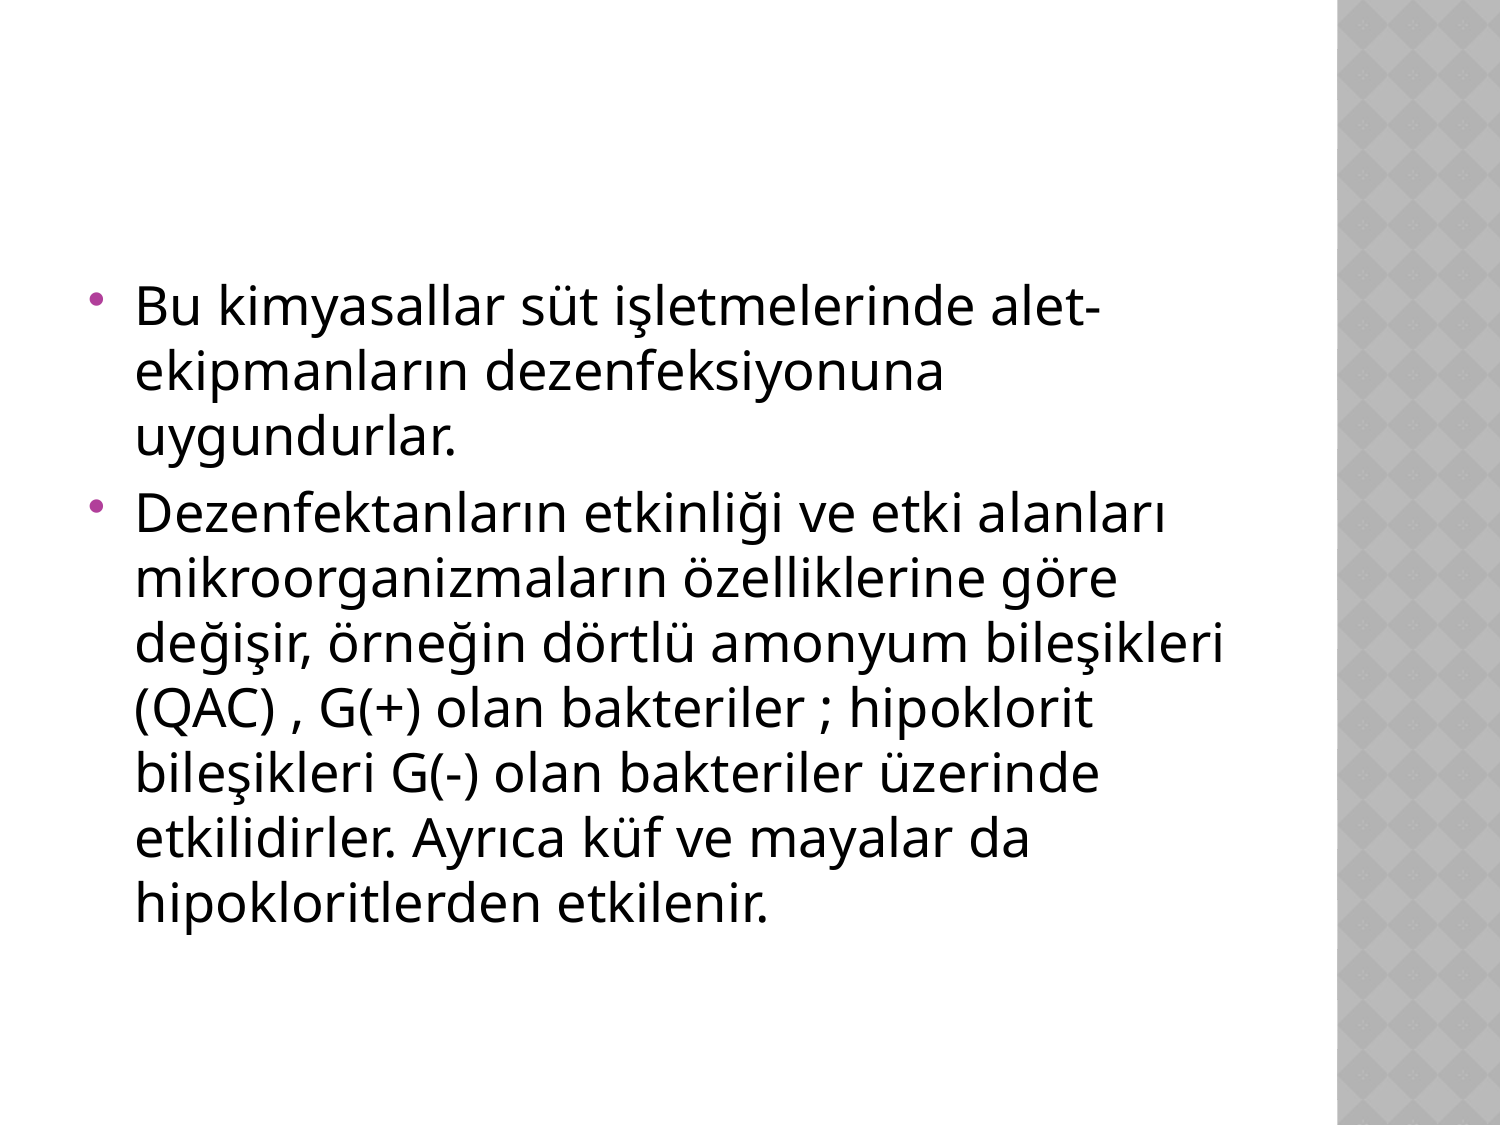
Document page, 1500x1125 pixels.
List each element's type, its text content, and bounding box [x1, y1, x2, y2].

list Bu kimyasallar süt işletmelerinde alet-ekipmanların dezenfeksiyonuna uygundurlar. Dezenfektanların etkinliği ve etki alanları mikroorganizmaların özelliklerine göre değişir, örneğin dörtlü amonyum bileşikleri (QAC) , G(+) olan bakteriler ; hipoklorit bileşikleri G(-) olan bakteriler üzerinde etkilidirler. Ayrıca küf ve mayalar da hipokloritlerden etkilenir. [75, 264, 1263, 1059]
